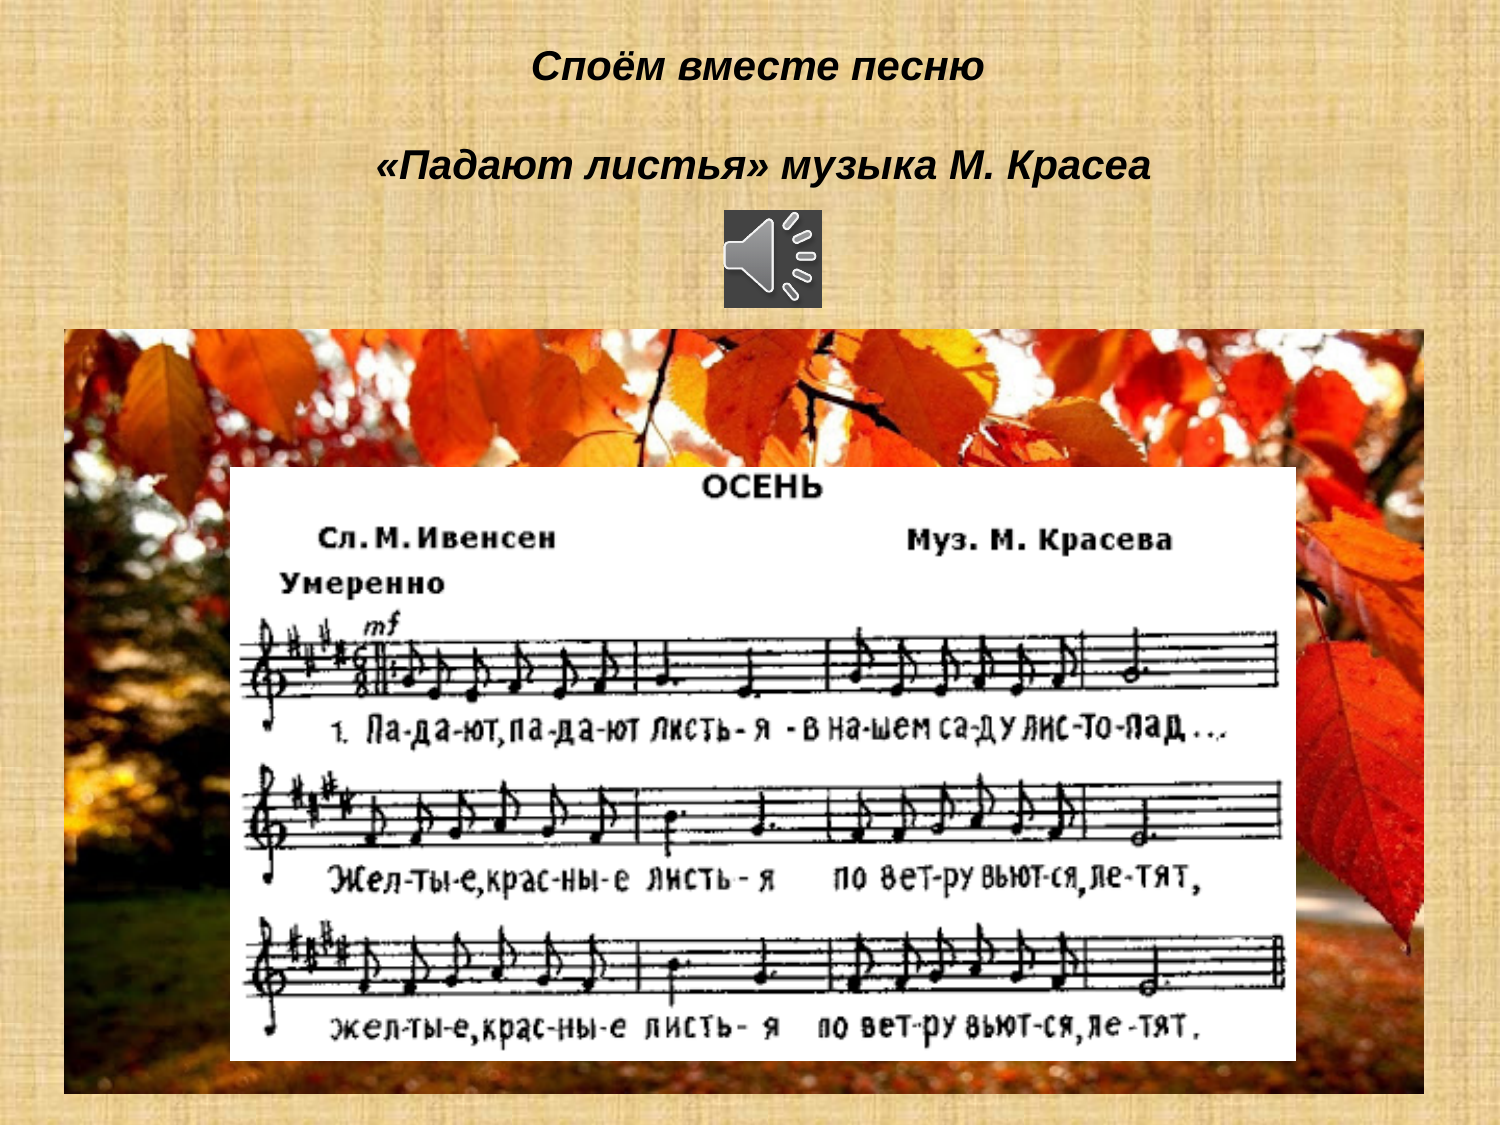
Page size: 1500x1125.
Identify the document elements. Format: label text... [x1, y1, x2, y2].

picture [0, 0, 1500, 1125]
text_box Споём вместе песню «Падают листья» музыка М. Красеа [360, 30, 1167, 196]
